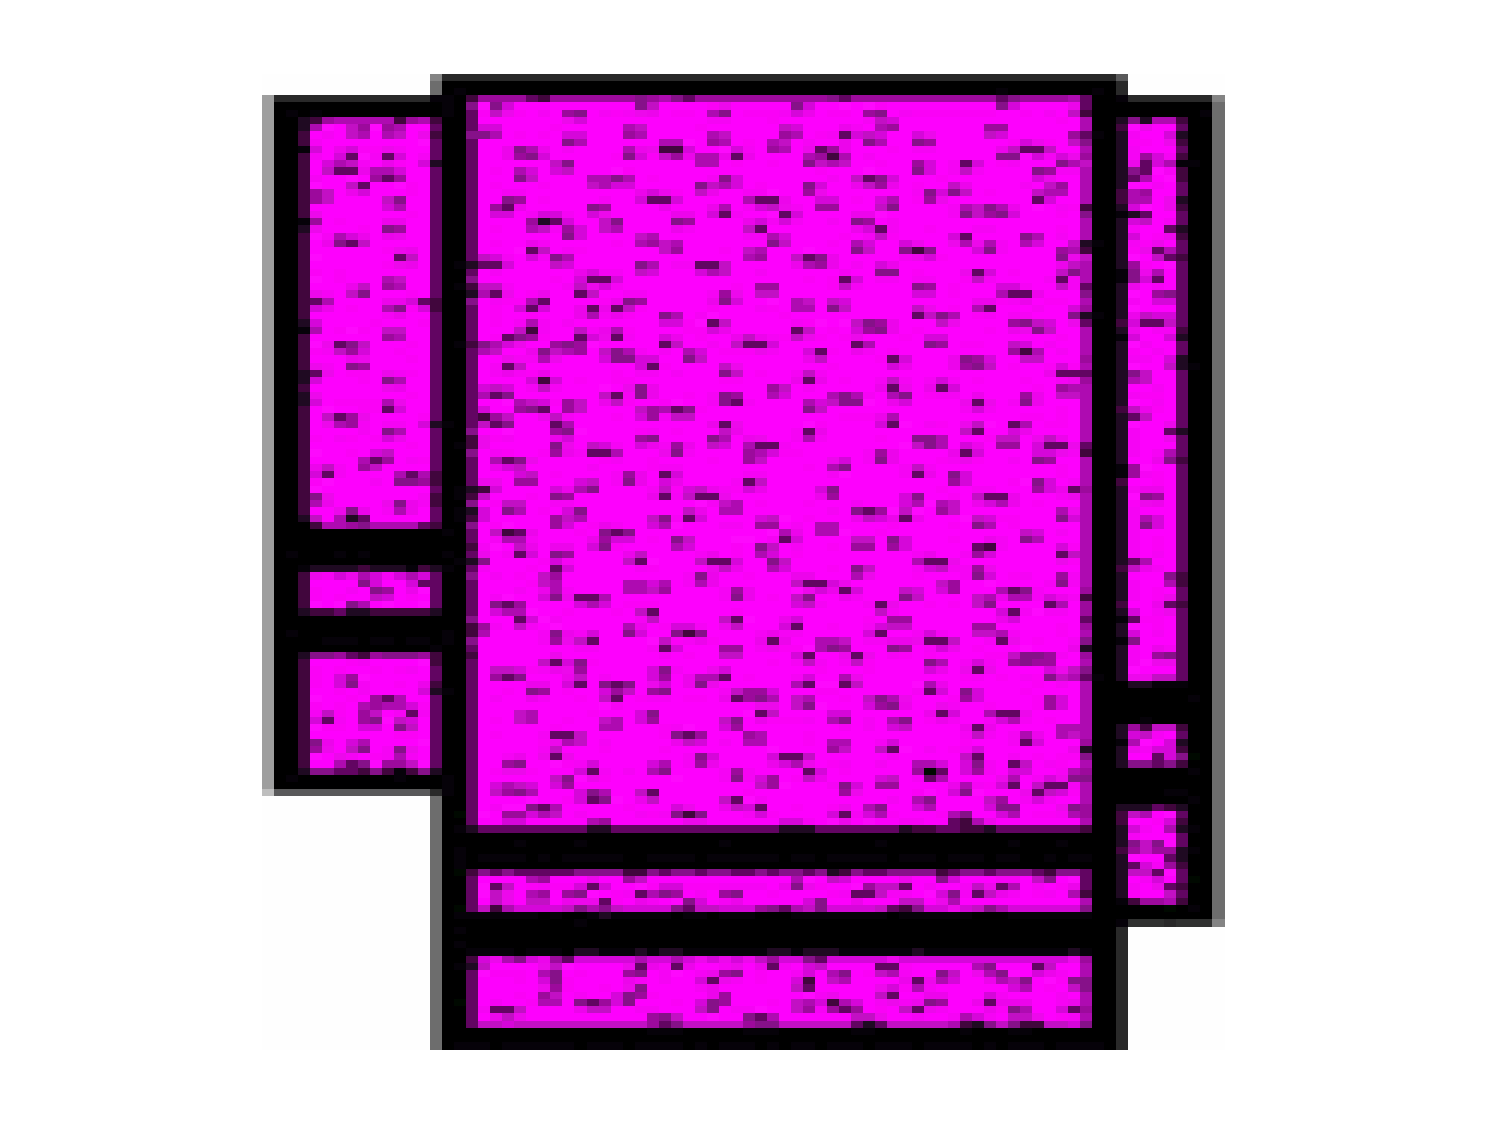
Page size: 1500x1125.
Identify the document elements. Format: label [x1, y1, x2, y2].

picture [262, 74, 1226, 1051]
